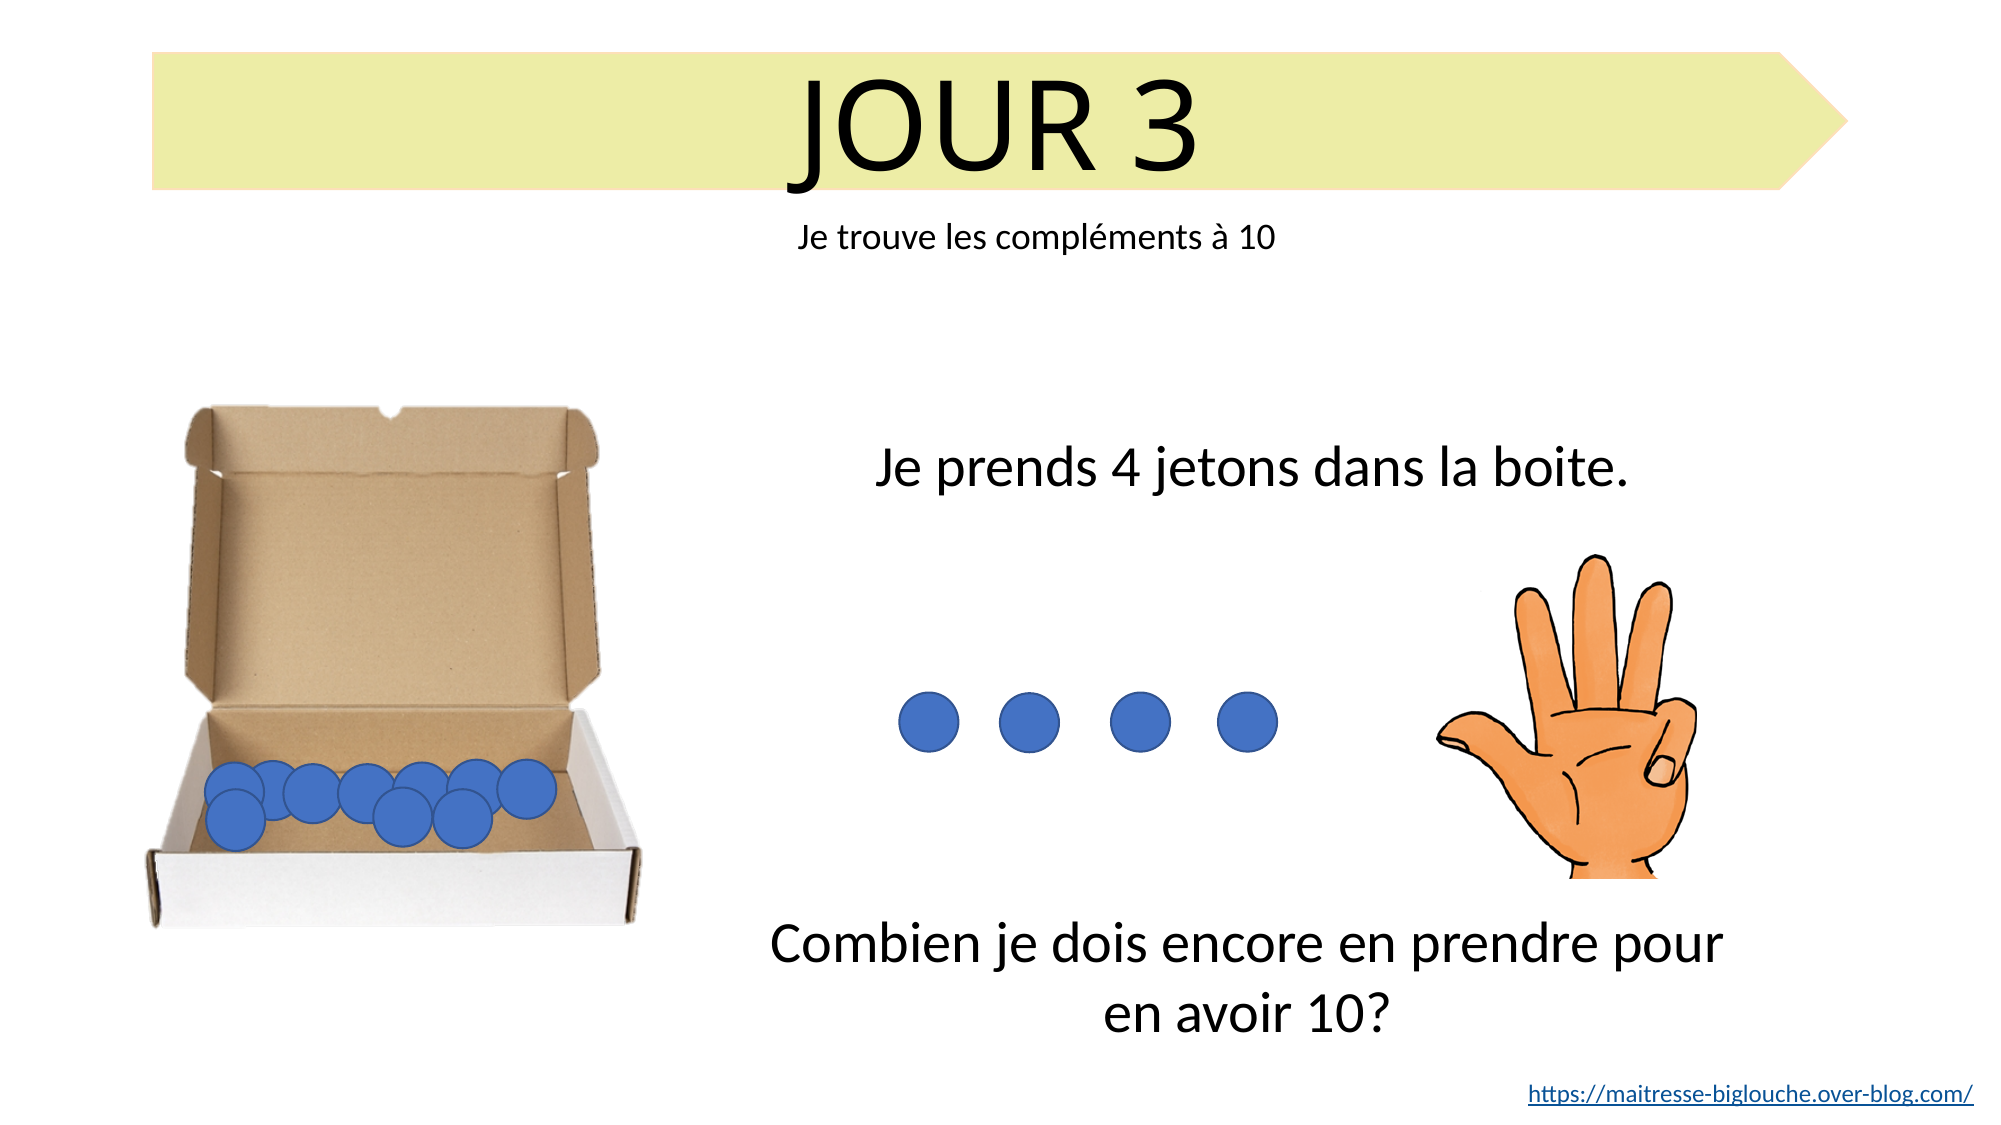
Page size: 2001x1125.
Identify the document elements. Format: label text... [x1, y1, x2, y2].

text_box Je trouve les compléments à 10 [510, 205, 1564, 265]
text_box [153, 37, 1847, 205]
text_box Combien je dois encore en prendre pour en avoir 10? [721, 896, 1774, 1052]
text_box https://maitresse-biglouche.over-blog.com/ [1522, 1071, 2000, 1125]
text_box Je prends 4 jetons dans la boite. [843, 420, 1779, 506]
text_box [1216, 691, 1279, 753]
text_box [998, 692, 1061, 754]
text_box [898, 691, 960, 753]
picture [1436, 554, 1697, 879]
text_box [1109, 691, 1172, 753]
picture [0, 372, 843, 972]
